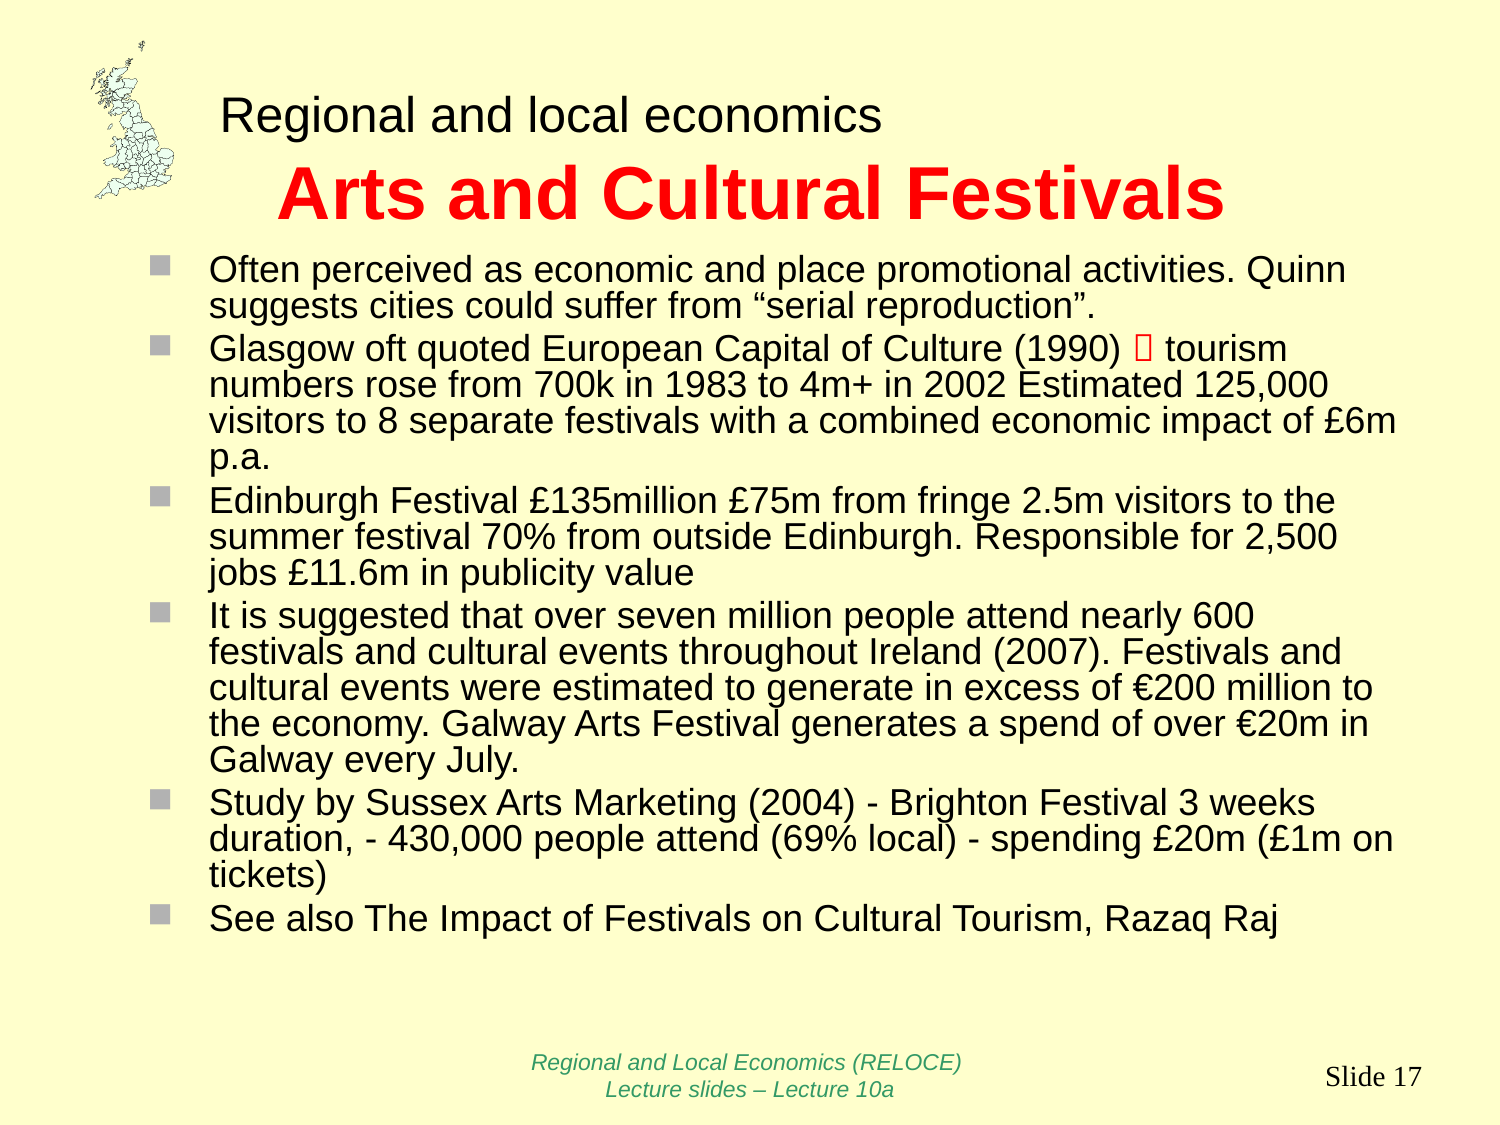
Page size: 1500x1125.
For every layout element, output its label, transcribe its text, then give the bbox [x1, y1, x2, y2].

list Often perceived as economic and place promotional activities. Quinn suggests cities could suffer from “serial reproduction”. Glasgow oft quoted European Capital of Culture (1990)  tourism numbers rose from 700k in 1983 to 4m+ in 2002 Estimated 125,000 visitors to 8 separate festivals with a combined economic impact of £6m p.a. Edinburgh Festival £135million £75m from fringe 2.5m visitors to the summer festival 70% from outside Edinburgh. Responsible for 2,500 jobs £11.6m in publicity value It is suggested that over seven million people attend nearly 600 festivals and cultural events throughout Ireland (2007). Festivals and cultural events were estimated to generate in excess of €200 million to the economy. Galway Arts Festival generates a spend of over €20m in Galway every July. Study by Sussex Arts Marketing (2004) - Brighton Festival 3 weeks duration, - 430,000 people attend (69% local) - spending £20m (£1m on tickets) See also The Impact of Festivals on Cultural Tourism, Razaq Raj [137, 245, 1413, 963]
title Arts and Cultural Festivals [76, 137, 1427, 325]
footer Regional and Local Economics (RELOCE) Lecture slides – Lecture 10a [512, 1036, 988, 1113]
slide_number Slide 17 [1124, 1036, 1438, 1113]
